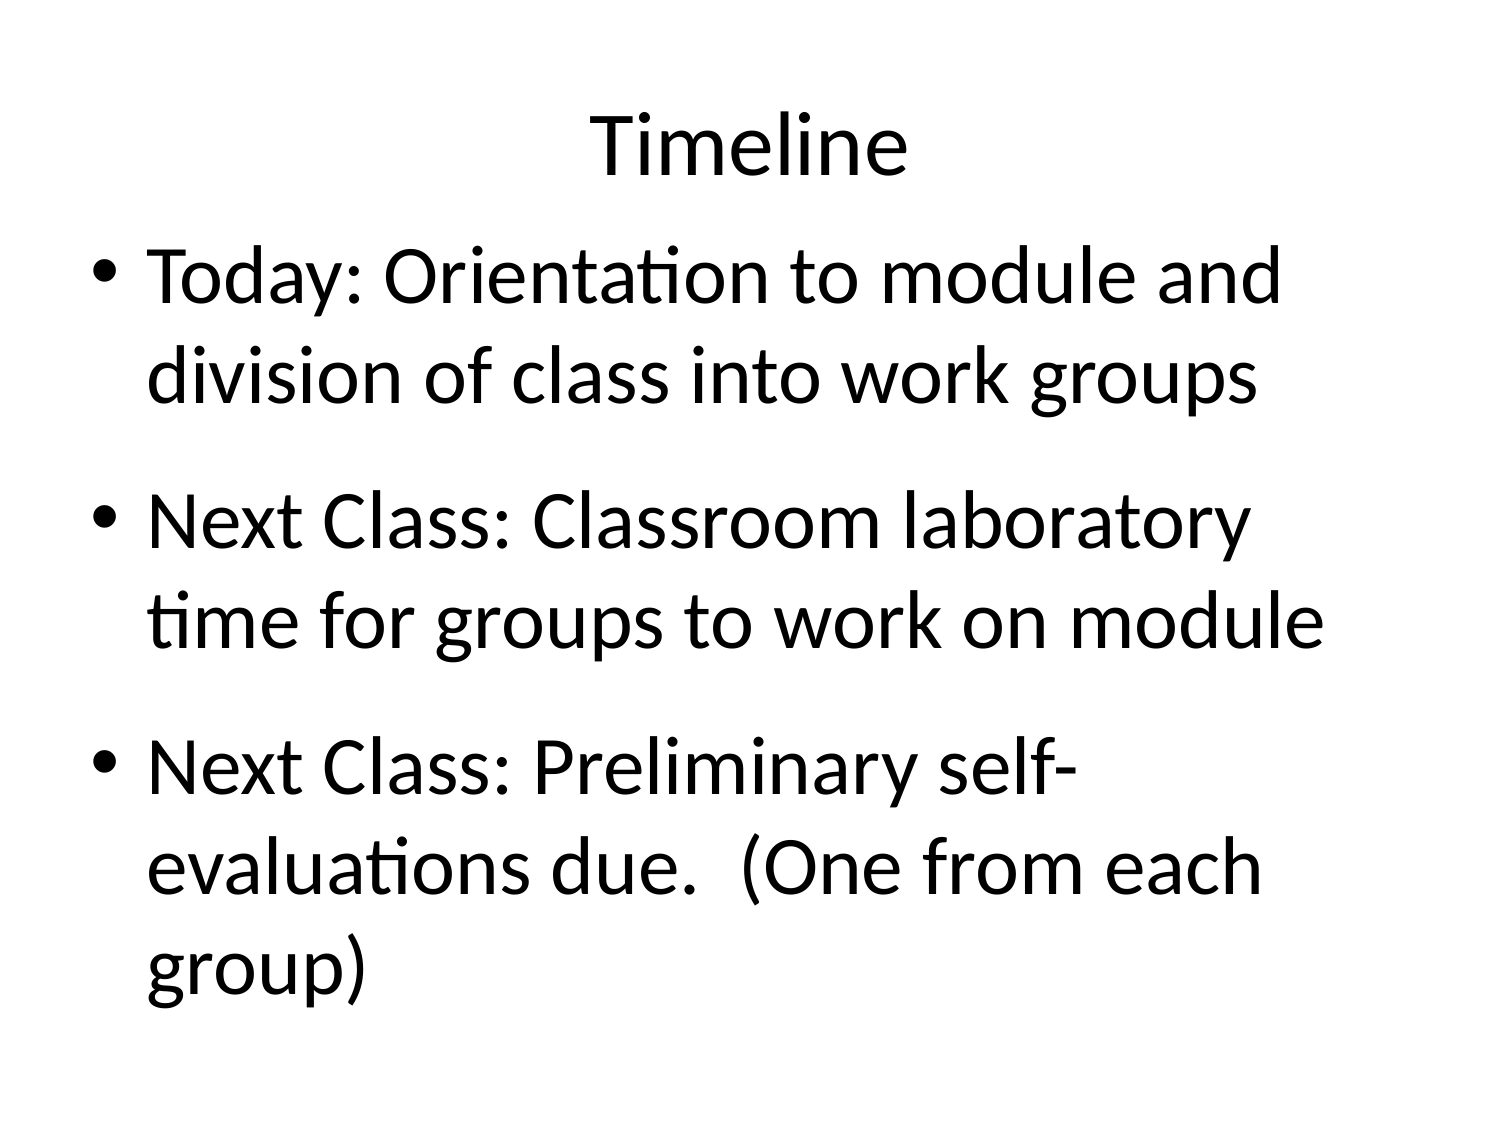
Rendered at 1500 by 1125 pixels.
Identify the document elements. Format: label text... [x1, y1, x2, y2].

list Today: Orientation to module and division of class into work groups Next Class: Classroom laboratory time for groups to work on module Next Class: Preliminary self-evaluations due. (One from each group) [75, 212, 1425, 1075]
title Timeline [75, 45, 1425, 212]
